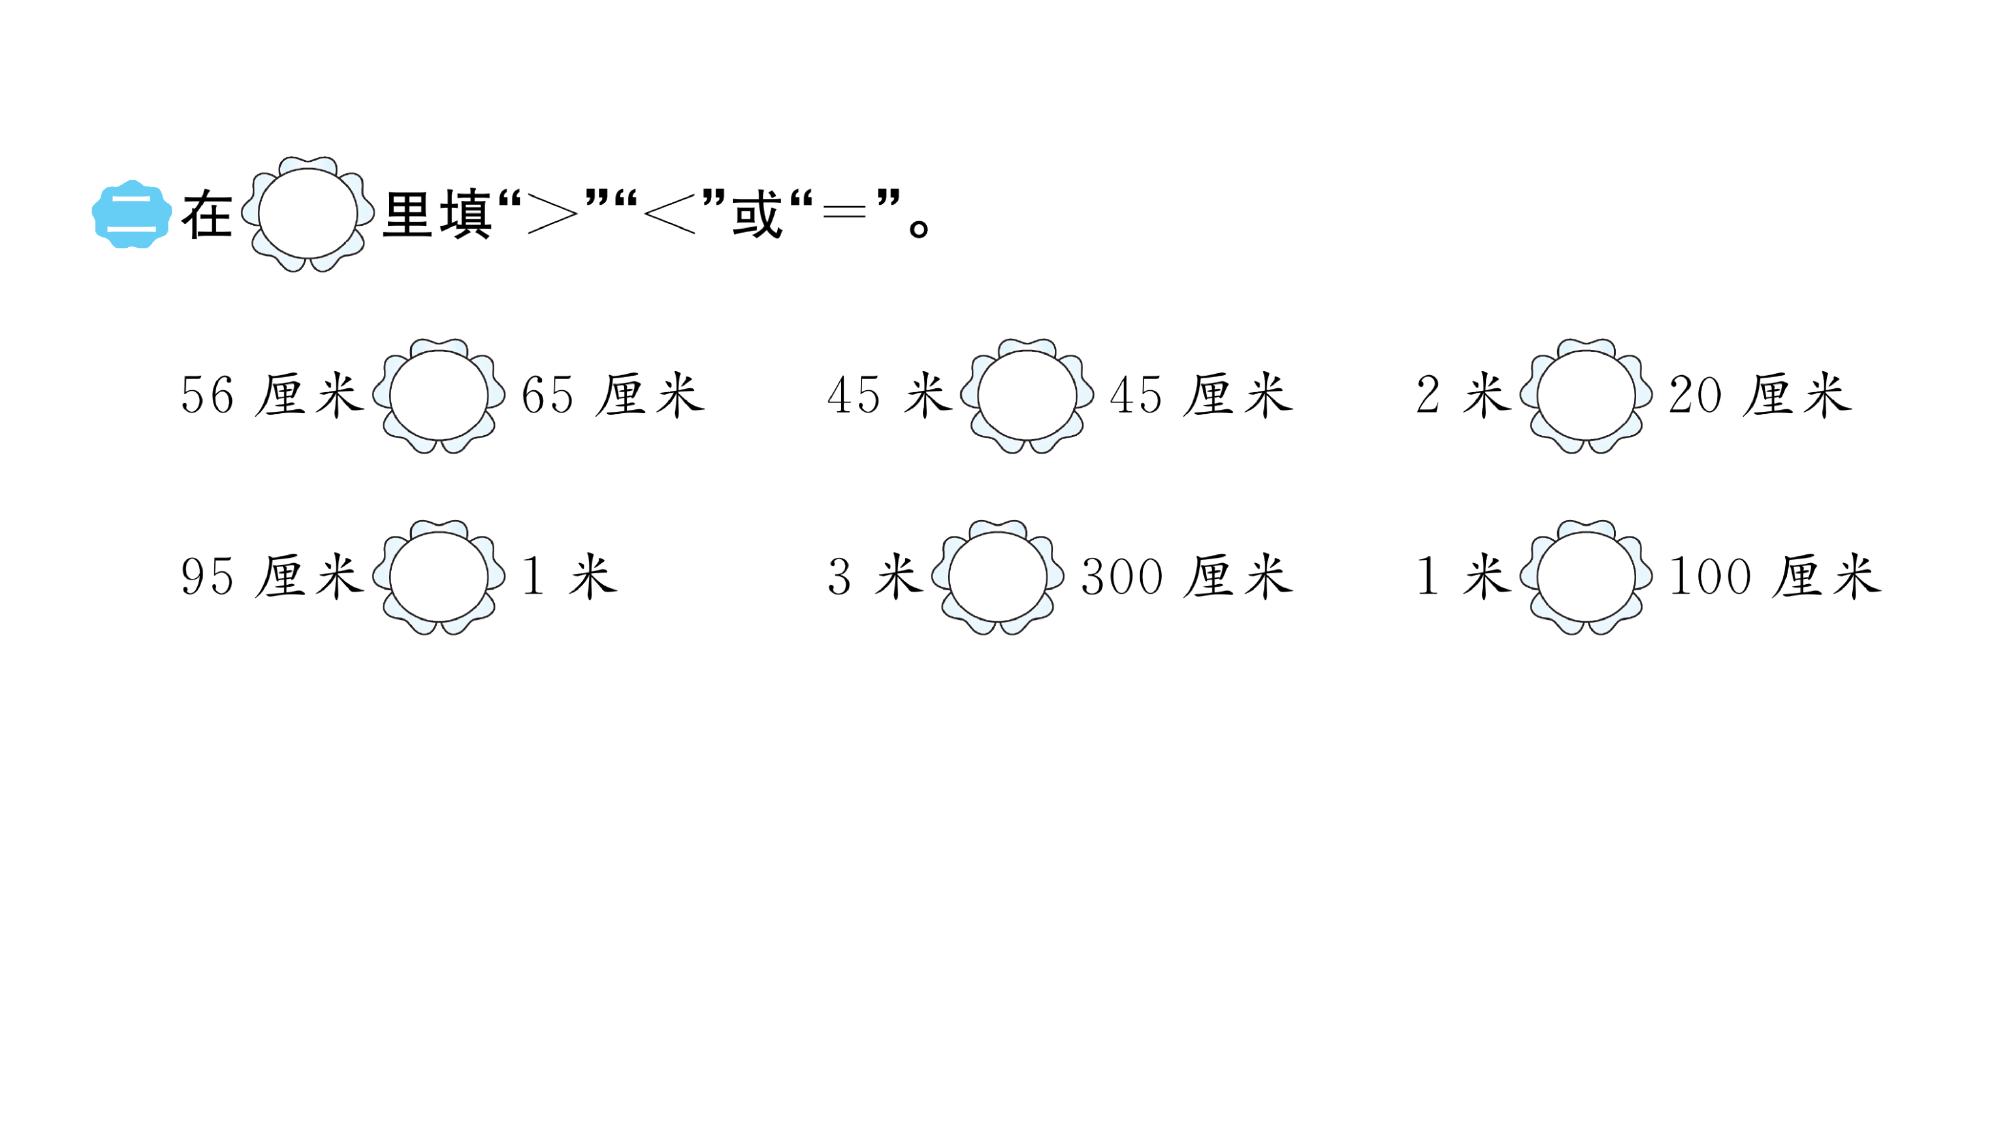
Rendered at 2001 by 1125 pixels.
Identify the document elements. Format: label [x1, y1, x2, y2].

picture [88, 118, 1979, 667]
